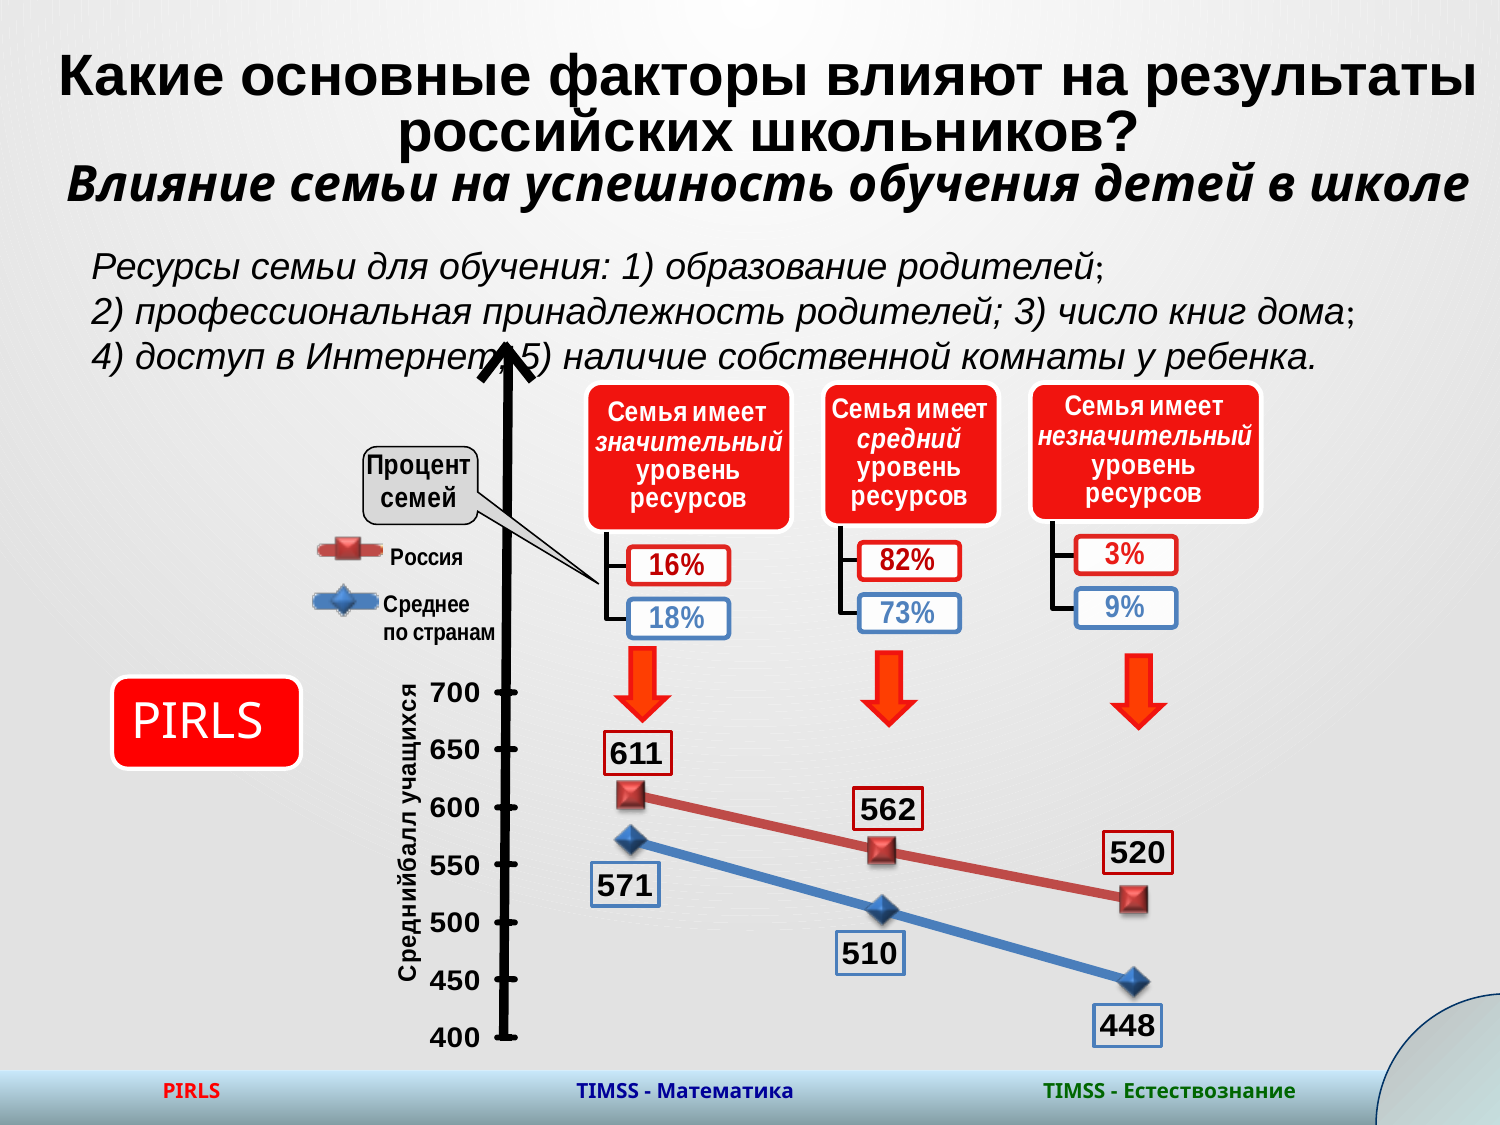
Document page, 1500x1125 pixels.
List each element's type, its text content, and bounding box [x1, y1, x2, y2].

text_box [111, 656, 302, 789]
text_box Ресурсы семьи для обучения: 1) образование родителей; 2) профессиональная принадлежность родителей; 3) число книг дома; 4) доступ в Интернет; 5) наличие собственной комнаты у ребенка. [76, 234, 1400, 385]
picture [300, 339, 1288, 1071]
title Какие основные факторы влияют на результаты российских школьников? Влияние семьи на успешность обучения детей в школе [37, 0, 1500, 94]
